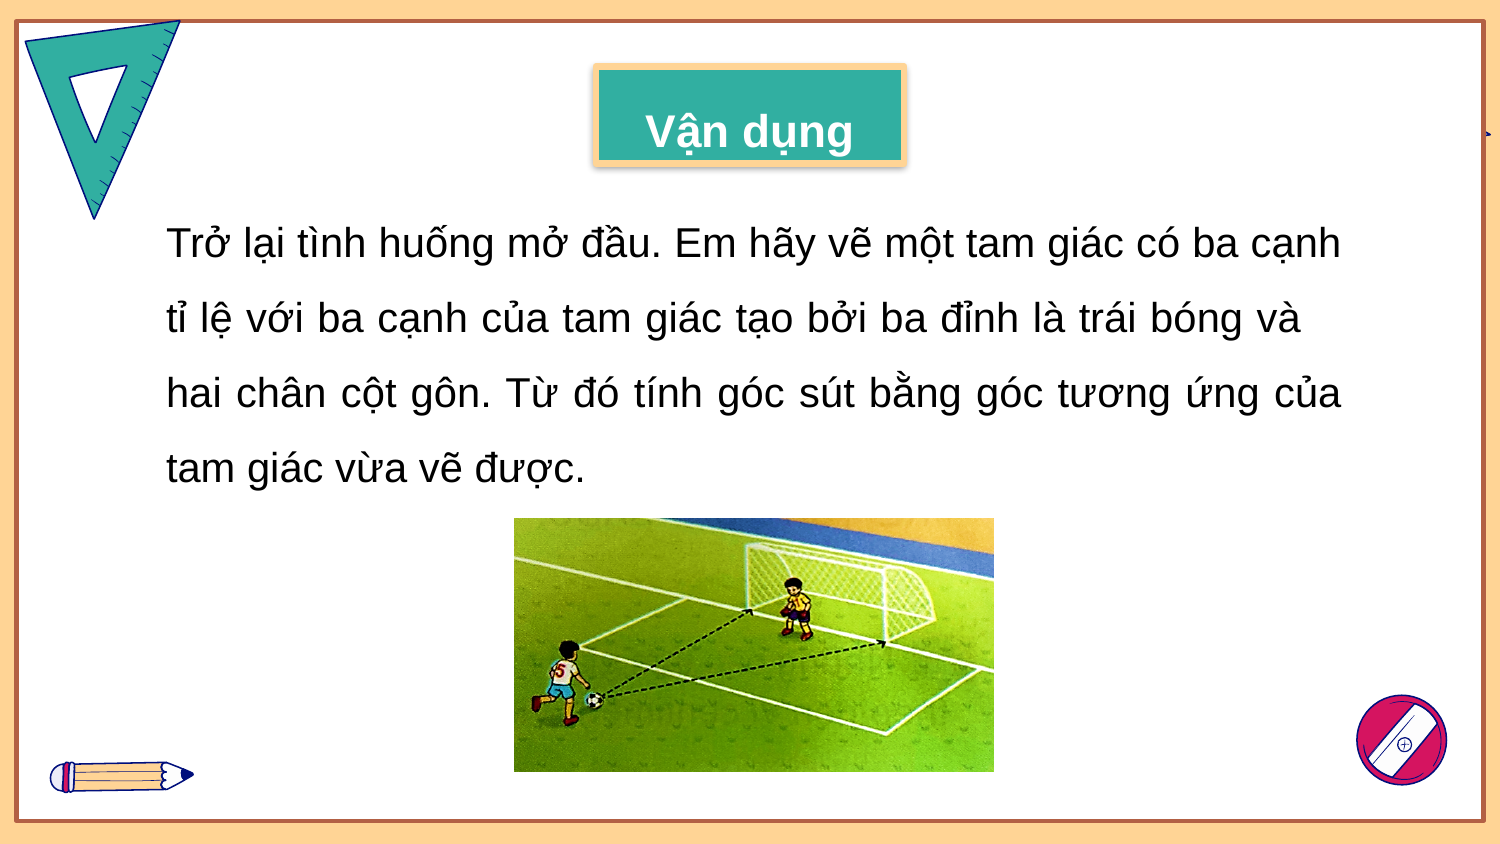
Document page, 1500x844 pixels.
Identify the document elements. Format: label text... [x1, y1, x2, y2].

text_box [1356, 694, 1447, 786]
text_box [10, 43, 205, 200]
text_box Vận dụng [593, 63, 907, 167]
text_box [14, 19, 1486, 823]
picture [513, 518, 995, 773]
text_box Trở lại tình huống mở đầu. Em hãy vẽ một tam giác có ba cạnh tỉ lệ với ba cạnh của tam giác tạo bởi ba đỉnh là trái bóng và hai chân cột gôn. Từ đó tính góc sút bằng góc tương ứng của tam giác vừa vẽ được. [151, 183, 1357, 499]
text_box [62, 727, 176, 827]
